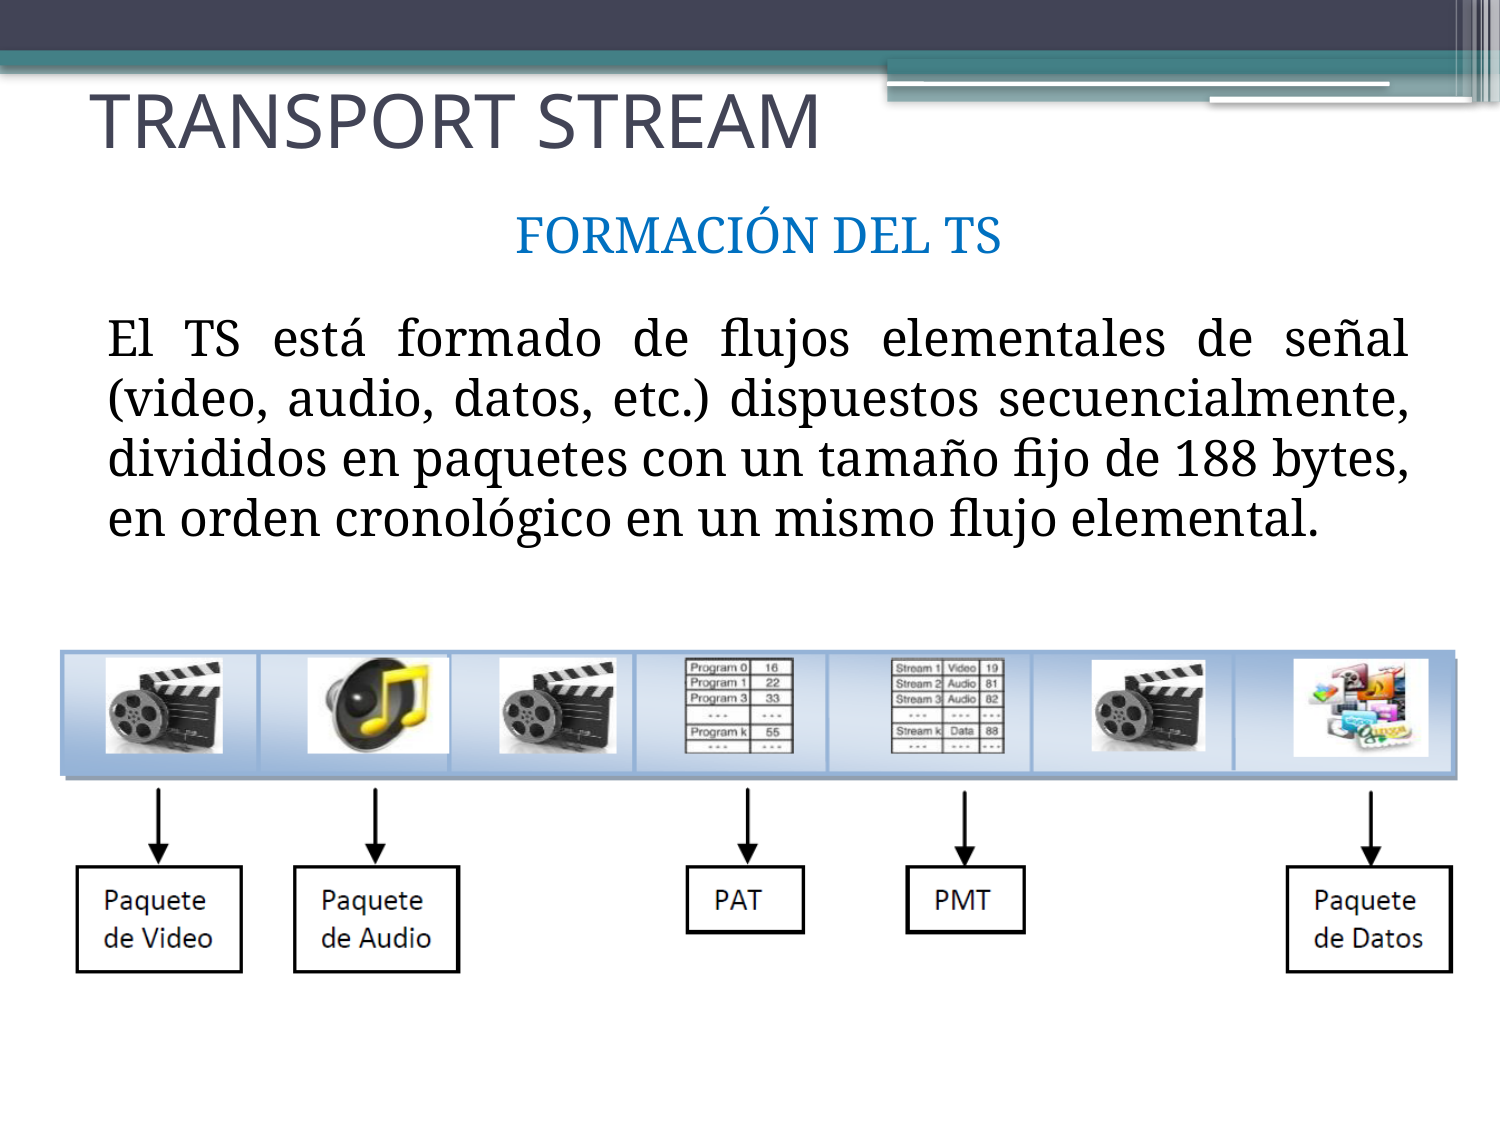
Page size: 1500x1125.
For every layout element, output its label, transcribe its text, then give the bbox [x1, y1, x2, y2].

title TRANSPORT STREAM [75, 30, 1425, 196]
list FORMACIÓN DEL TS El TS está formado de flujos elementales de señal (video, audio, datos, etc.) dispuestos secuencialmente, divididos en paquetes con un tamaño fijo de 188 bytes, en orden cronológico en un mismo flujo elemental. [75, 196, 1425, 575]
picture [49, 631, 1471, 988]
